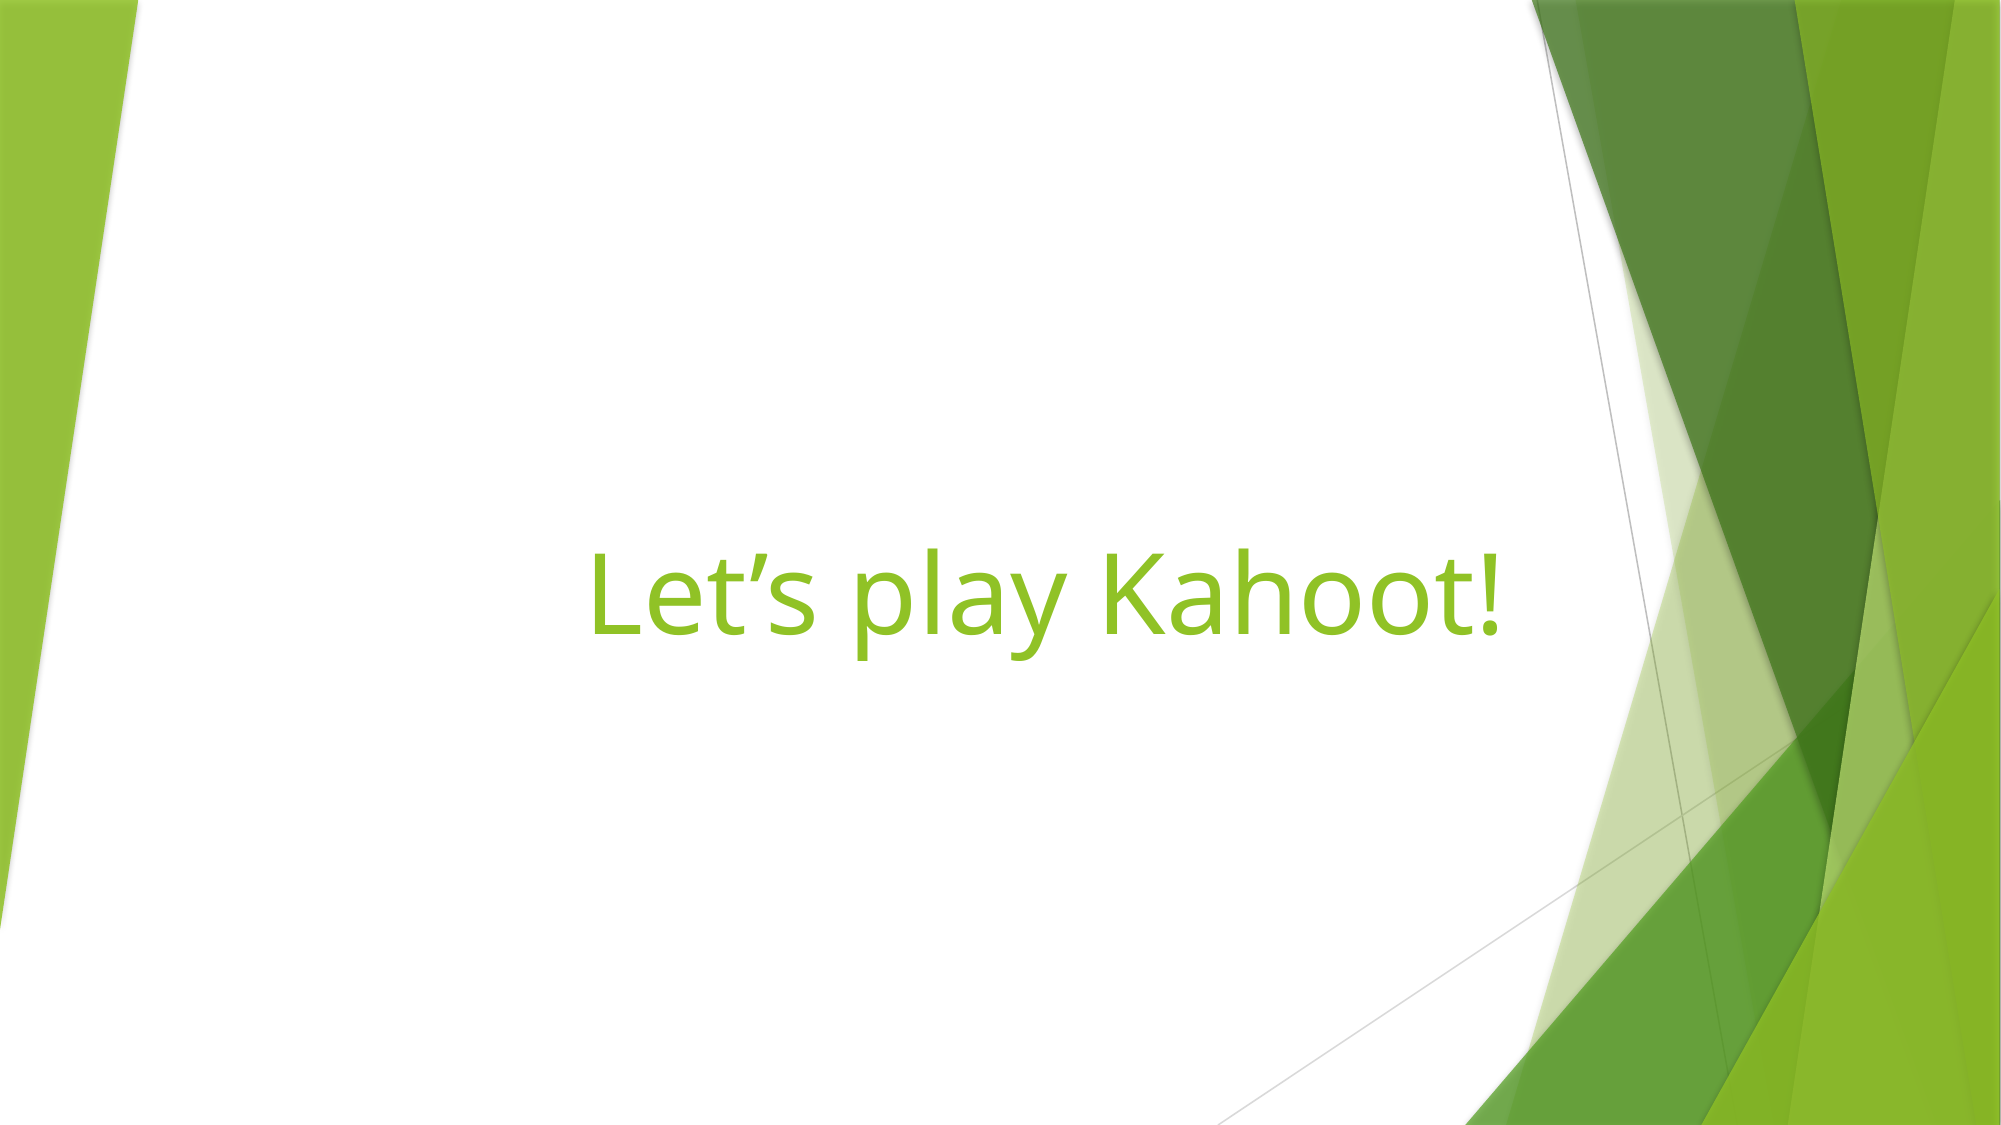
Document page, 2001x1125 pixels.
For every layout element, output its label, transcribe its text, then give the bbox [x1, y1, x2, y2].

title Let’s play Kahoot! [247, 394, 1522, 665]
